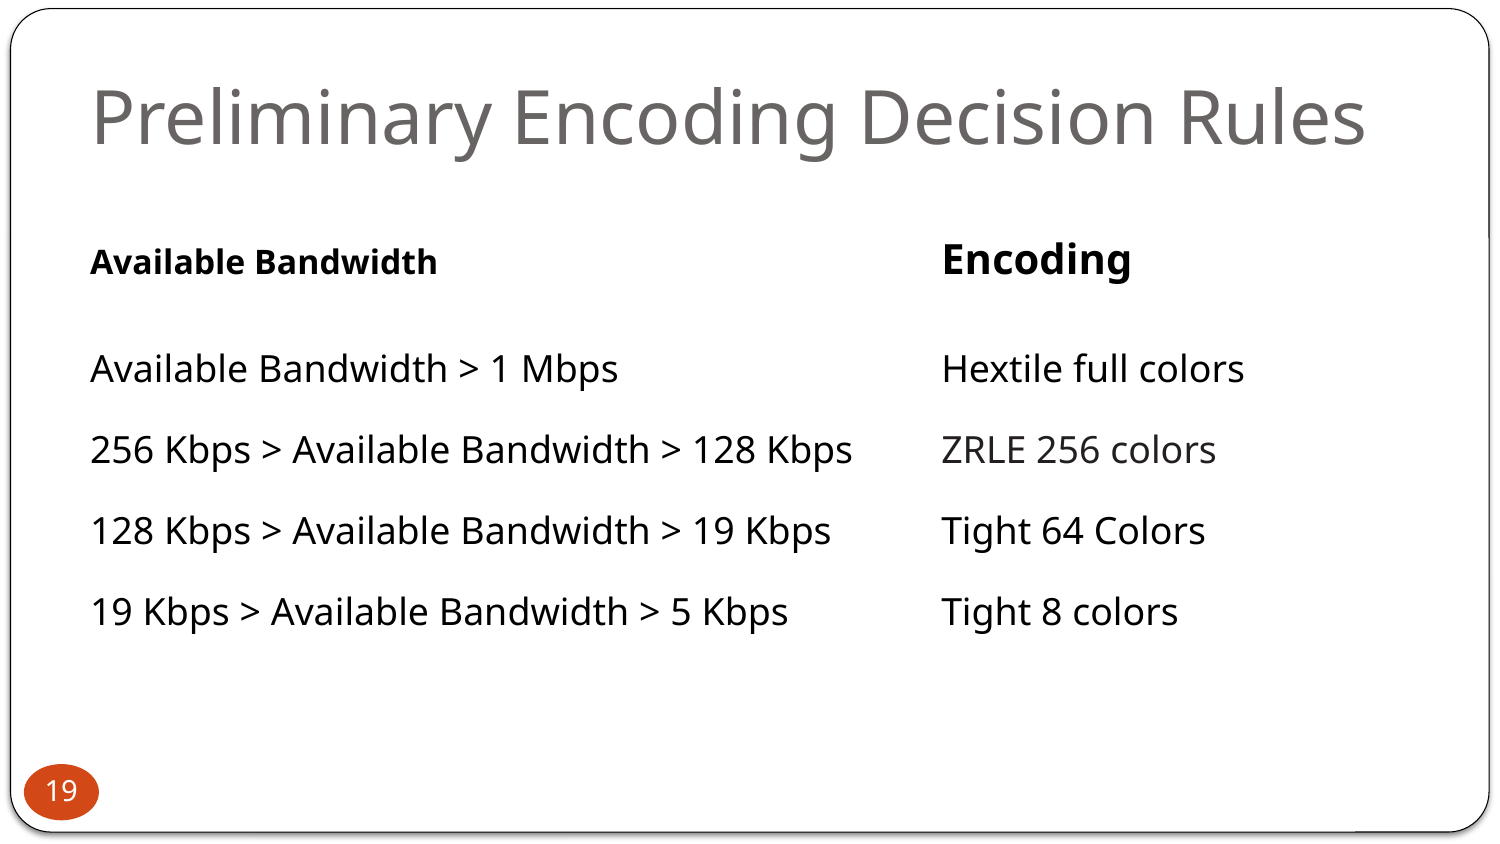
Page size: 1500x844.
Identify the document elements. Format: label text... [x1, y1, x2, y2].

table_cell Tight 8 colors [926, 578, 1425, 659]
table_cell 19 Kbps > Available Bandwidth > 5 Kbps [75, 578, 926, 659]
slide_number 19 [23, 764, 99, 821]
table_header Available Bandwidth [75, 222, 926, 335]
table_cell ZRLE 256 colors [926, 416, 1425, 497]
title Preliminary Encoding Decision Rules [75, 33, 1425, 175]
table_cell Available Bandwidth > 1 Mbps [75, 335, 926, 416]
table_cell 128 Kbps > Available Bandwidth > 19 Kbps [75, 497, 926, 578]
table_cell Hextile full colors [926, 335, 1425, 416]
table_cell Tight 64 Colors [926, 497, 1425, 578]
table_cell 256 Kbps > Available Bandwidth > 128 Kbps [75, 416, 926, 497]
table_header Encoding [926, 222, 1425, 335]
